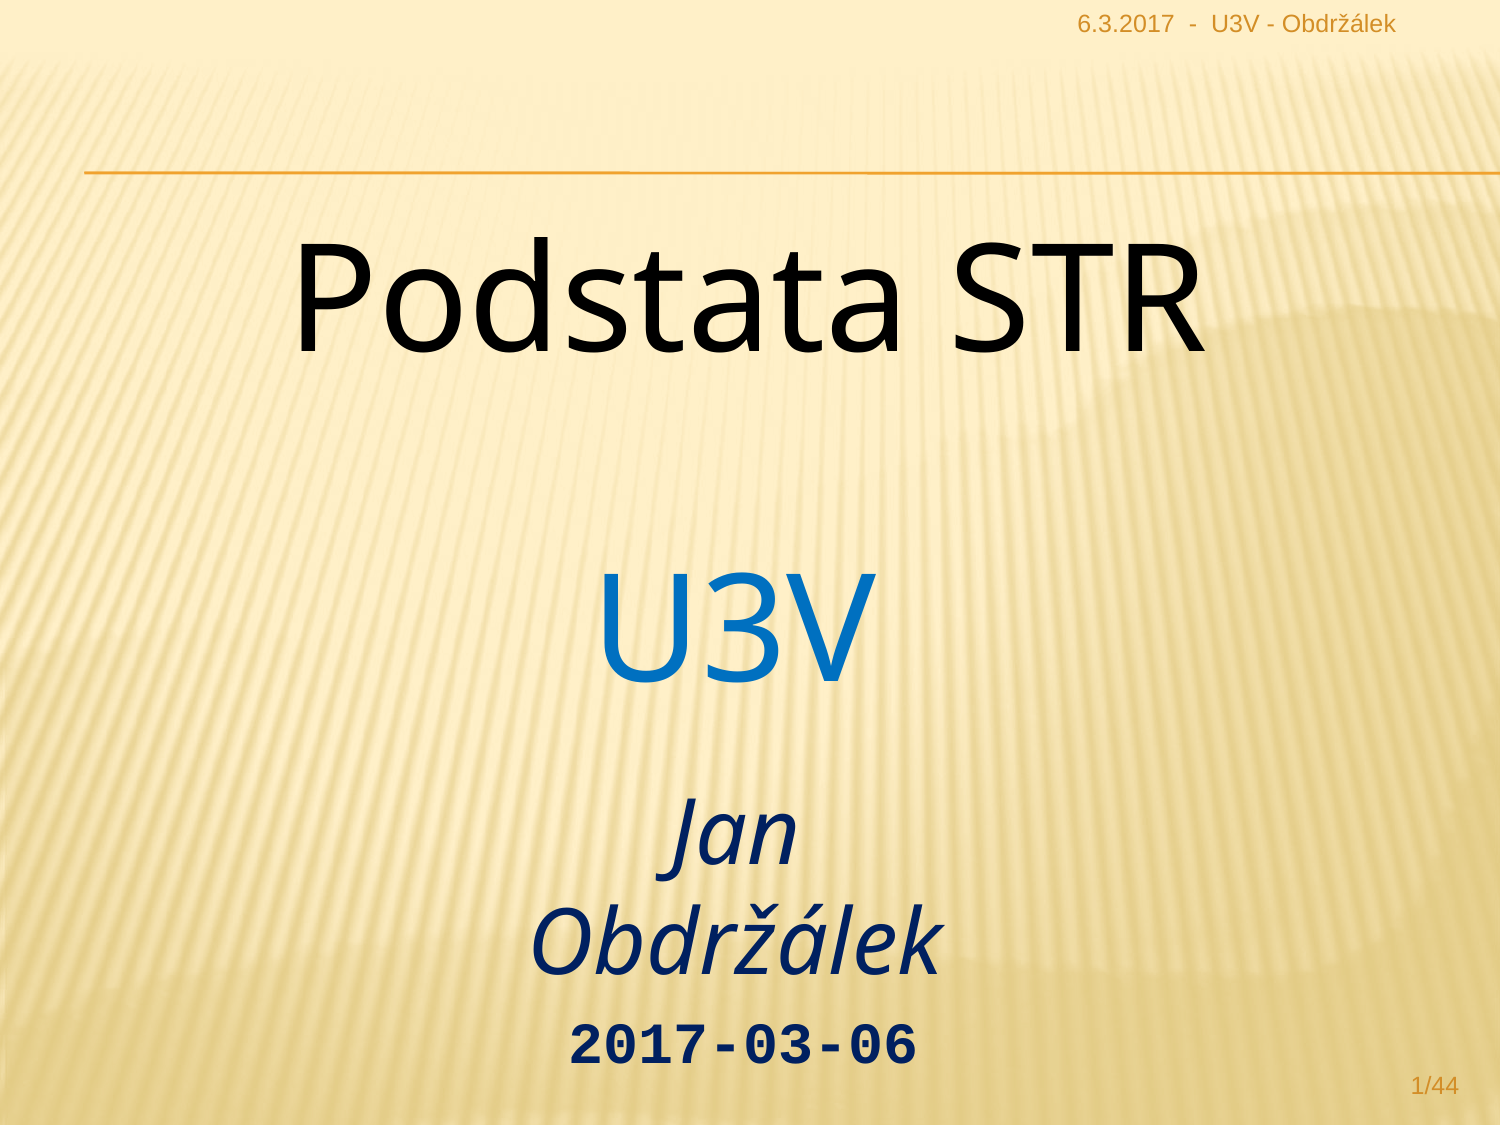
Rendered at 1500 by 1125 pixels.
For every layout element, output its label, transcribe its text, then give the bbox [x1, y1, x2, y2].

text_box Podstata STR [253, 193, 1242, 389]
list Jan Obdržálek 2017-03-06 [435, 836, 1036, 1083]
text_box U3V [576, 523, 919, 719]
text_box 6.3.2017 - U3V - Obdržálek [1062, 0, 1495, 48]
text_box 1/44 [1349, 1061, 1475, 1103]
